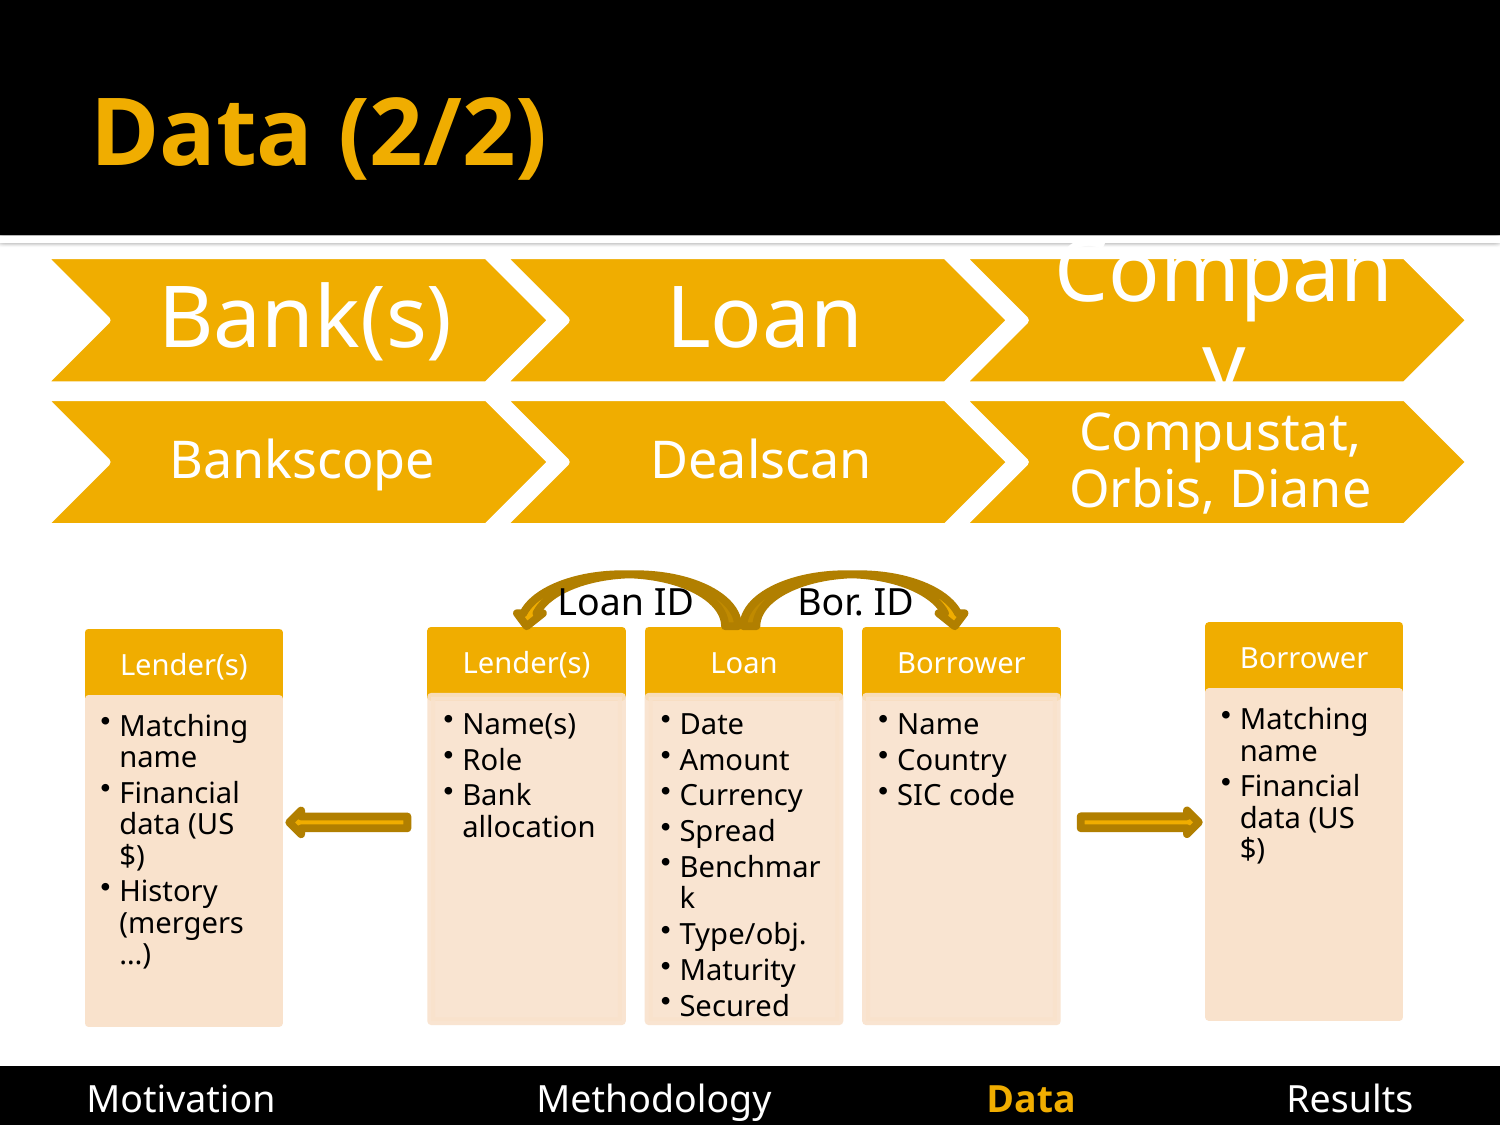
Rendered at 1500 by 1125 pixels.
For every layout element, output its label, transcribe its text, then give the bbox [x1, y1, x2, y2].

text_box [431, 527, 1058, 1125]
text_box Motivation Methodology Data Results [0, 1066, 425, 1125]
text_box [1208, 626, 1400, 692]
text_box [1076, 806, 1202, 838]
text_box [41, 397, 1471, 527]
text_box [285, 806, 412, 839]
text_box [41, 255, 1471, 386]
text_box Motivation Methodology Data Results [1060, 1066, 1500, 1125]
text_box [88, 698, 280, 1024]
title Data (2/2) [75, 25, 1425, 231]
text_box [1208, 692, 1400, 1017]
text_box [88, 632, 280, 698]
